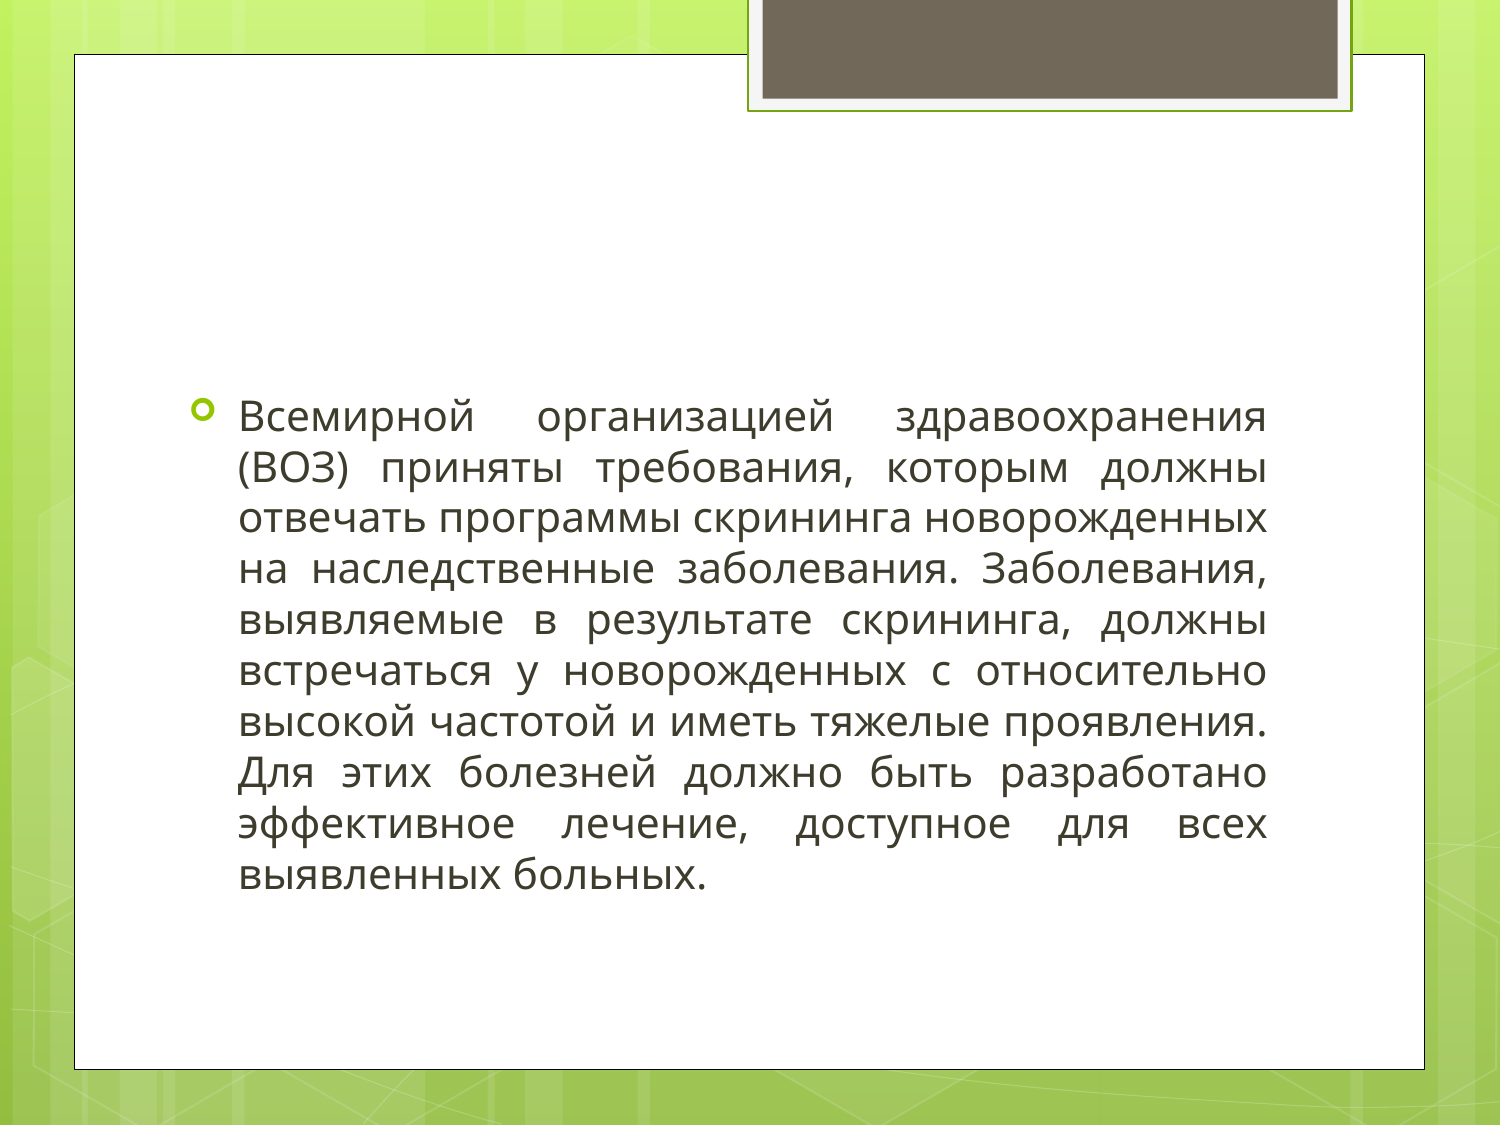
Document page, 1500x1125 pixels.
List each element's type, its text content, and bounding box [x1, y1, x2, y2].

list Всемирной организацией здравоохранения (ВОЗ) приняты требования, которым должны отвечать программы скрининга новорожденных на наследственные заболевания. Заболевания, выявляемые в результате скрининга, должны встречаться у новорожденных с относительно высокой частотой и иметь тяжелые проявления. Для этих болезней должно быть разработано эффективное лечение, доступное для всех выявленных больных. [171, 381, 1283, 957]
